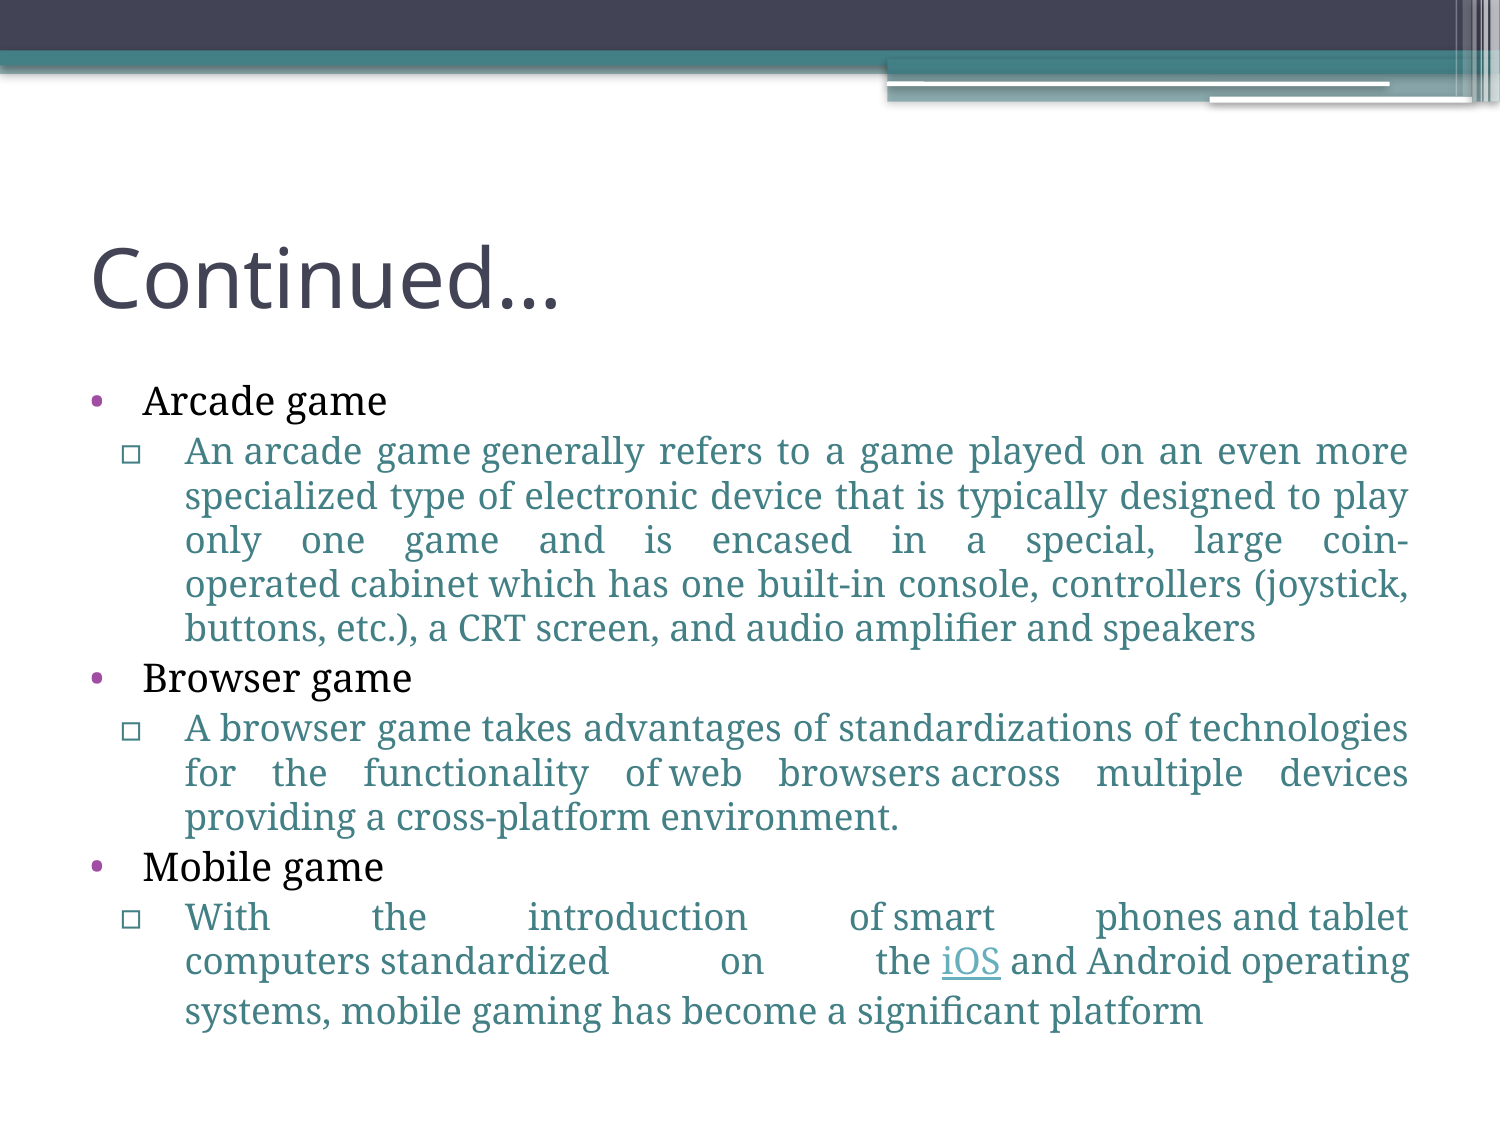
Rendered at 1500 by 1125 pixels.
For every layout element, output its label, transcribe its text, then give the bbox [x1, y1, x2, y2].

list Arcade game An arcade game generally refers to a game played on an even more specialized type of electronic device that is typically designed to play only one game and is encased in a special, large coin-operated cabinet which has one built-in console, controllers (joystick, buttons, etc.), a CRT screen, and audio amplifier and speakers Browser game A browser game takes advantages of standardizations of technologies for the functionality of web browsers across multiple devices providing a cross-platform environment. Mobile game With the introduction of smart phones and tablet computers standardized on the iOS and Android operating systems, mobile gaming has become a significant platform [75, 368, 1425, 1079]
title Continued… [75, 187, 1425, 363]
